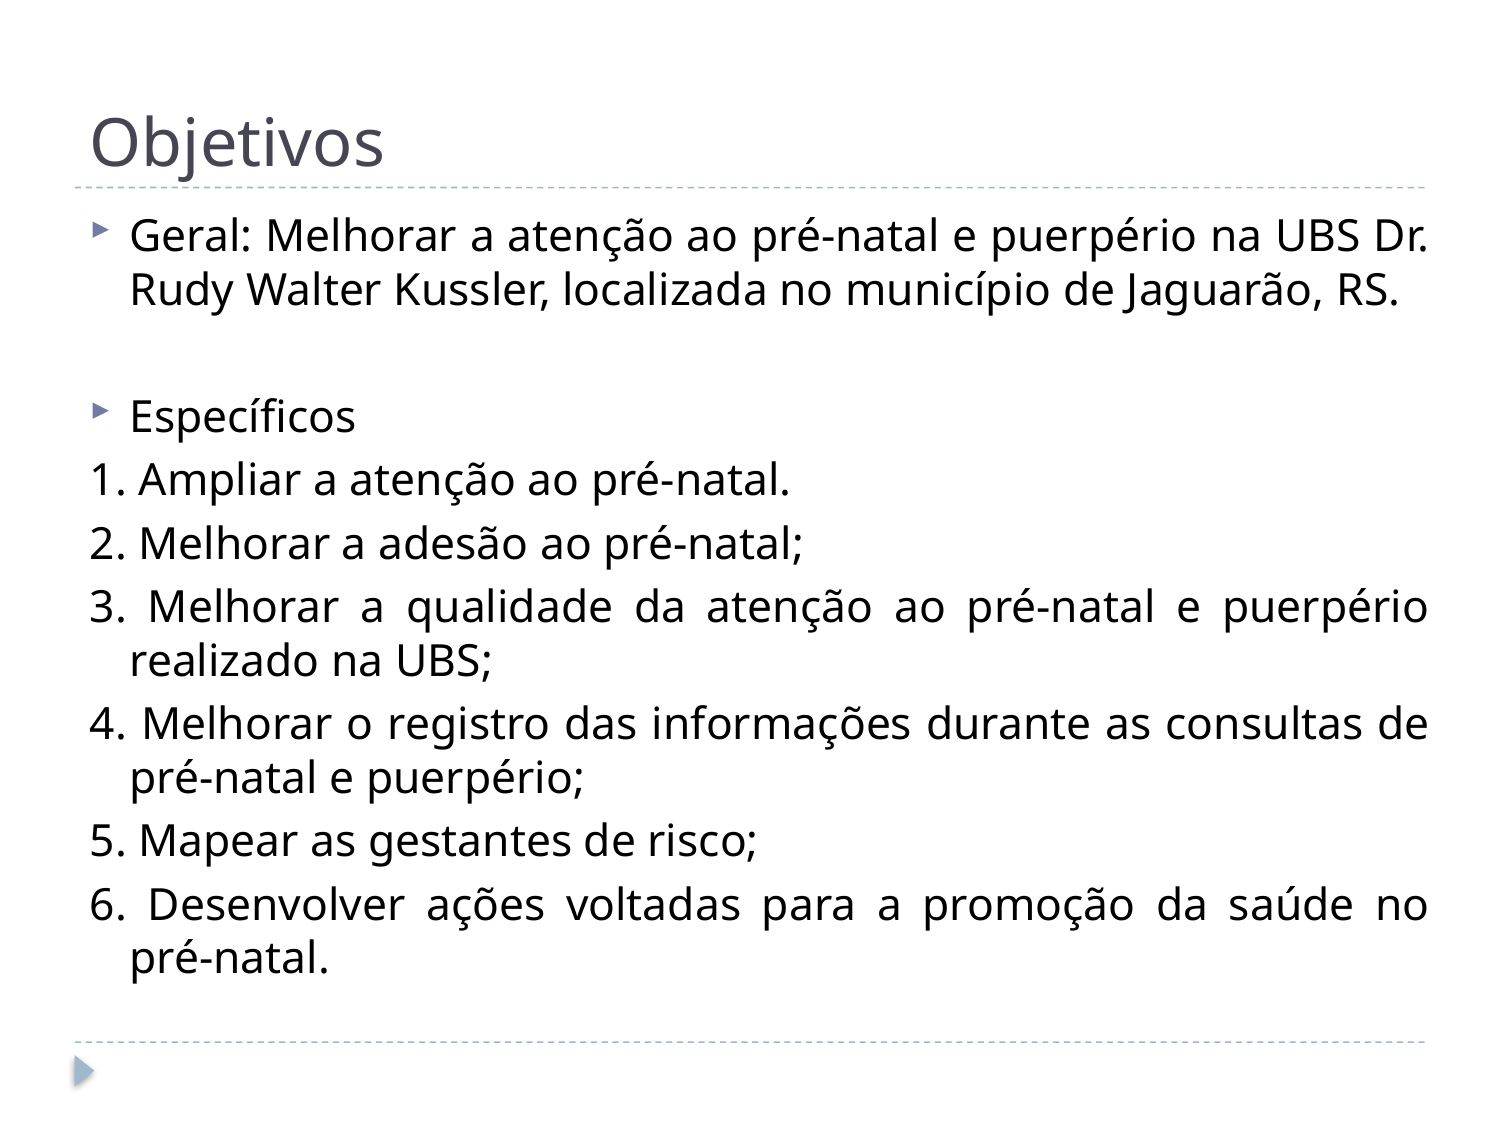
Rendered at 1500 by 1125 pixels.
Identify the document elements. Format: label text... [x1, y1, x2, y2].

title Objetivos [75, 24, 1425, 188]
list Geral: Melhorar a atenção ao pré-natal e puerpério na UBS Dr. Rudy Walter Kussler, localizada no município de Jaguarão, RS. Específicos 1. Ampliar a atenção ao pré-natal. 2. Melhorar a adesão ao pré-natal; 3. Melhorar a qualidade da atenção ao pré-natal e puerpério realizado na UBS; 4. Melhorar o registro das informações durante as consultas de pré-natal e puerpério; 5. Mapear as gestantes de risco; 6. Desenvolver ações voltadas para a promoção da saúde no pré-natal. [75, 200, 1447, 1047]
